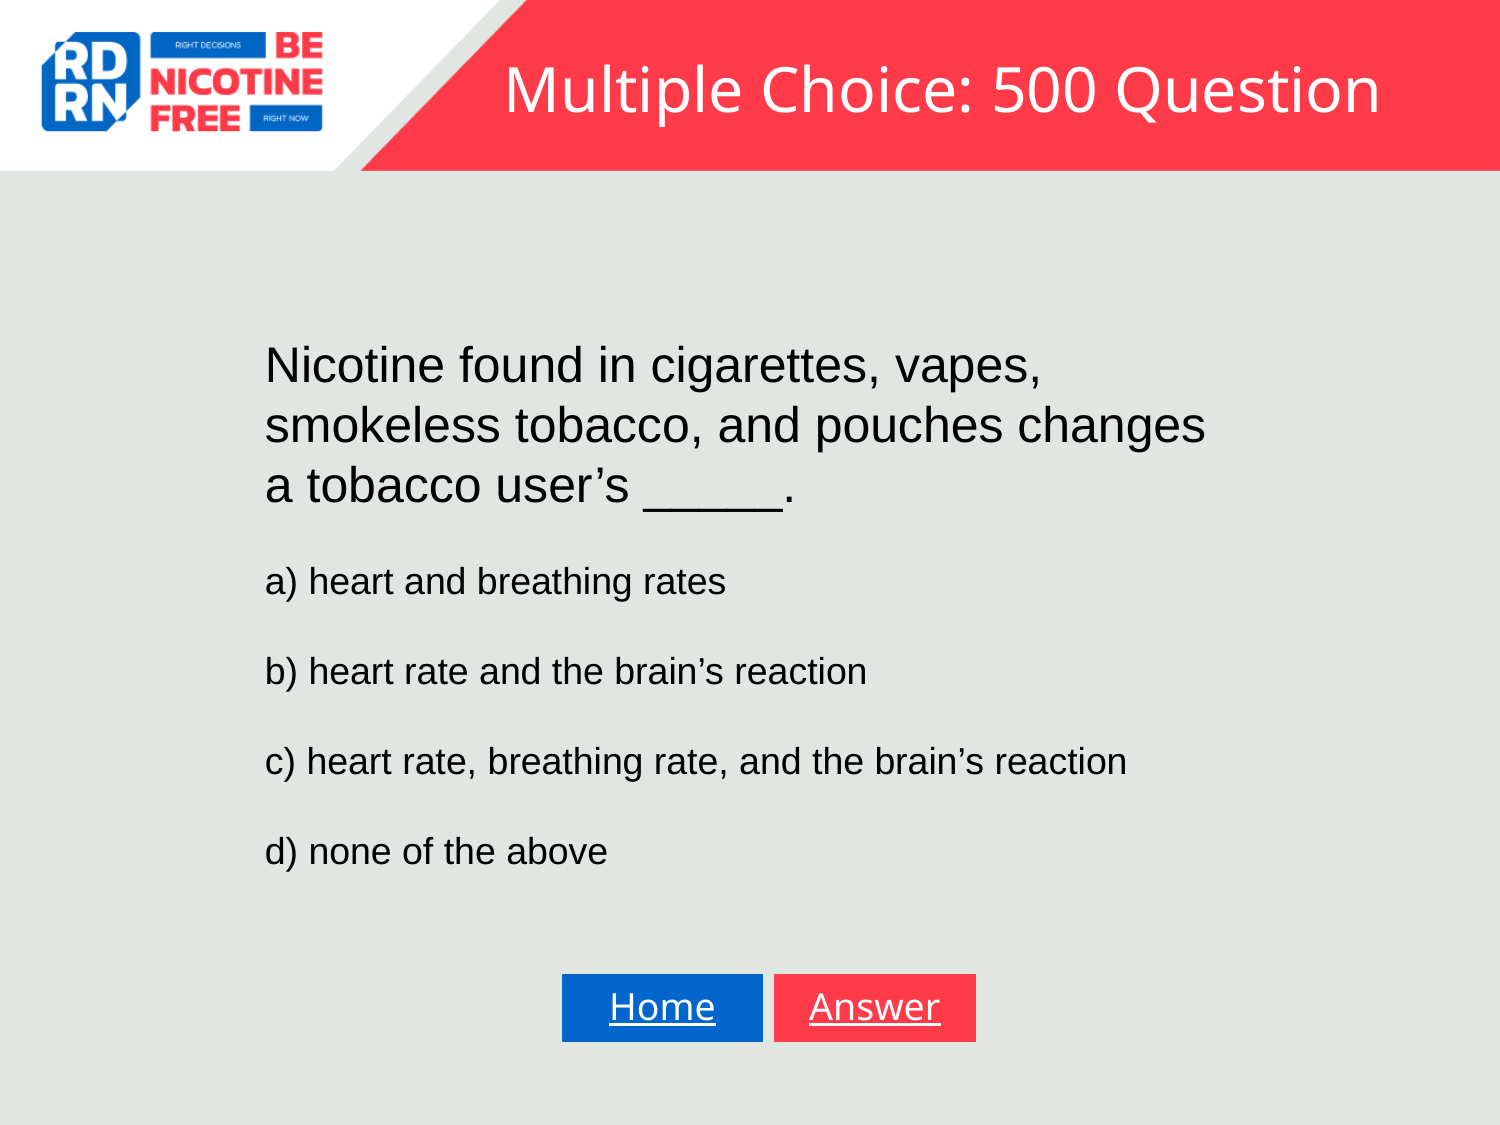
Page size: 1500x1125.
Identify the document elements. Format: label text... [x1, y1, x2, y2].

text_box Home [562, 974, 763, 1041]
title Multiple Choice: 500 Question [461, 0, 1425, 175]
text_box Answer [774, 974, 975, 1041]
picture [0, 0, 1500, 1125]
text_box Nicotine found in cigarettes, vapes, smokeless tobacco, and pouches changes a tobacco user’s _____. a) heart and breathing rates b) heart rate and the brain’s reaction c) heart rate, breathing rate, and the brain’s reaction d) none of the above [249, 324, 1250, 880]
